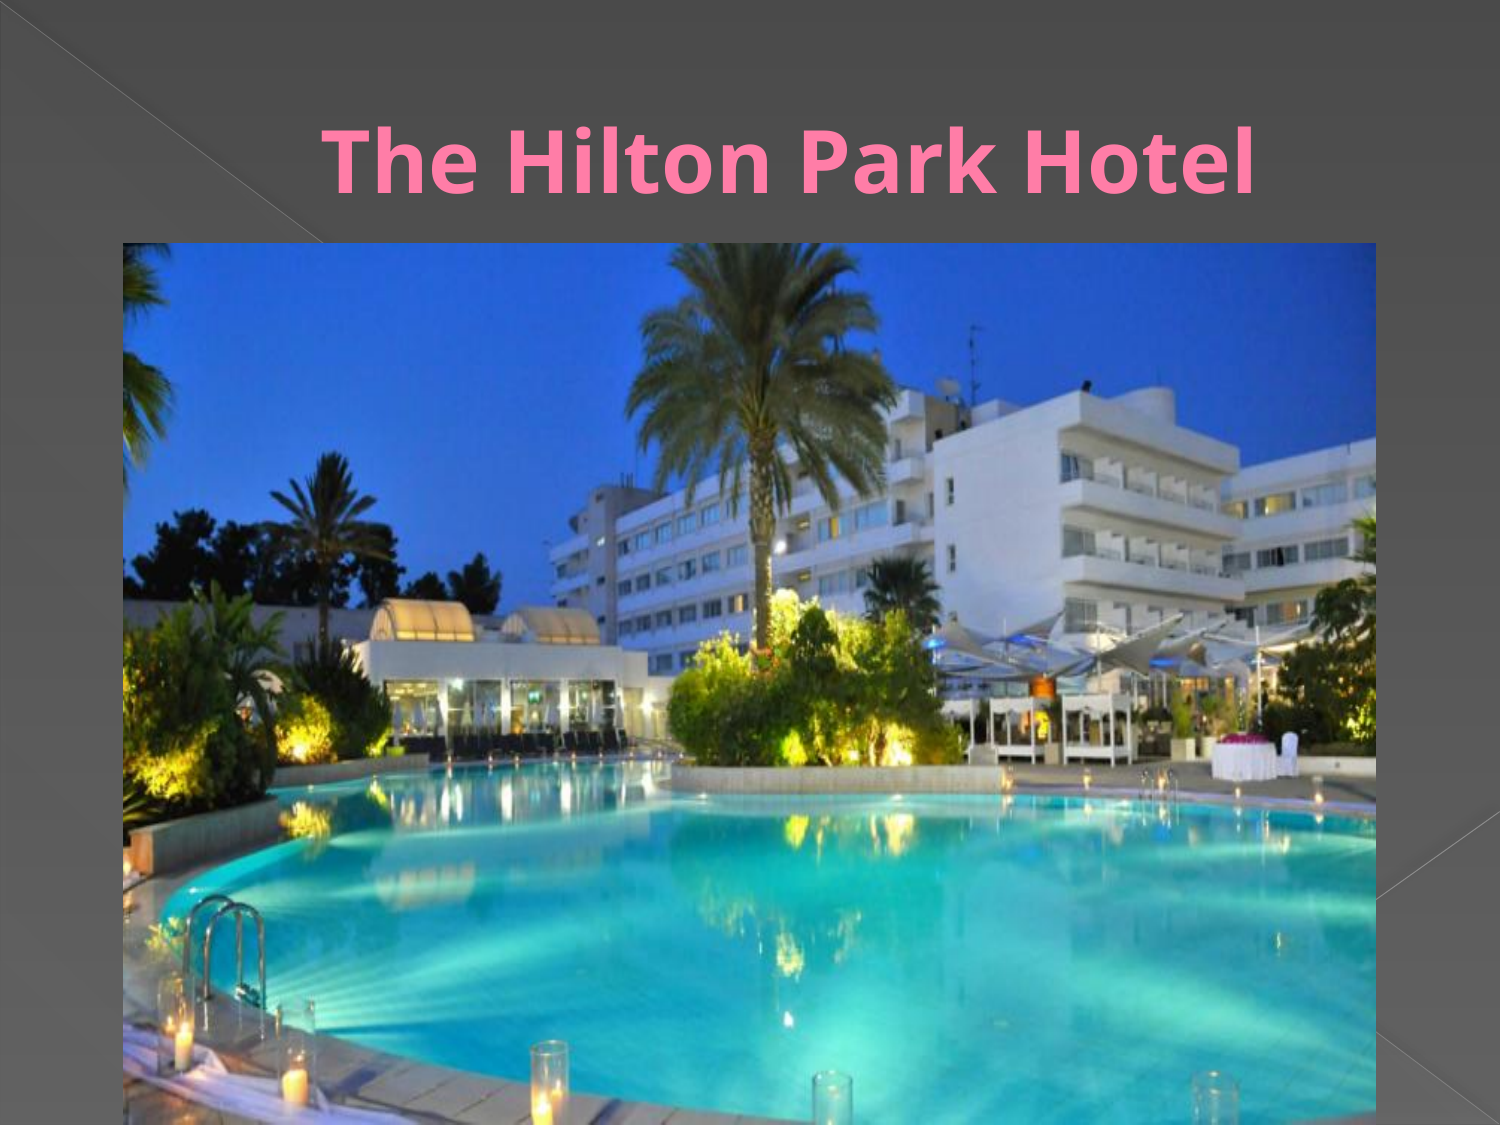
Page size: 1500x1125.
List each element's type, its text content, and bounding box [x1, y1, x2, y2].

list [123, 243, 1377, 1125]
title The Hilton Park Hotel [75, 43, 1425, 274]
